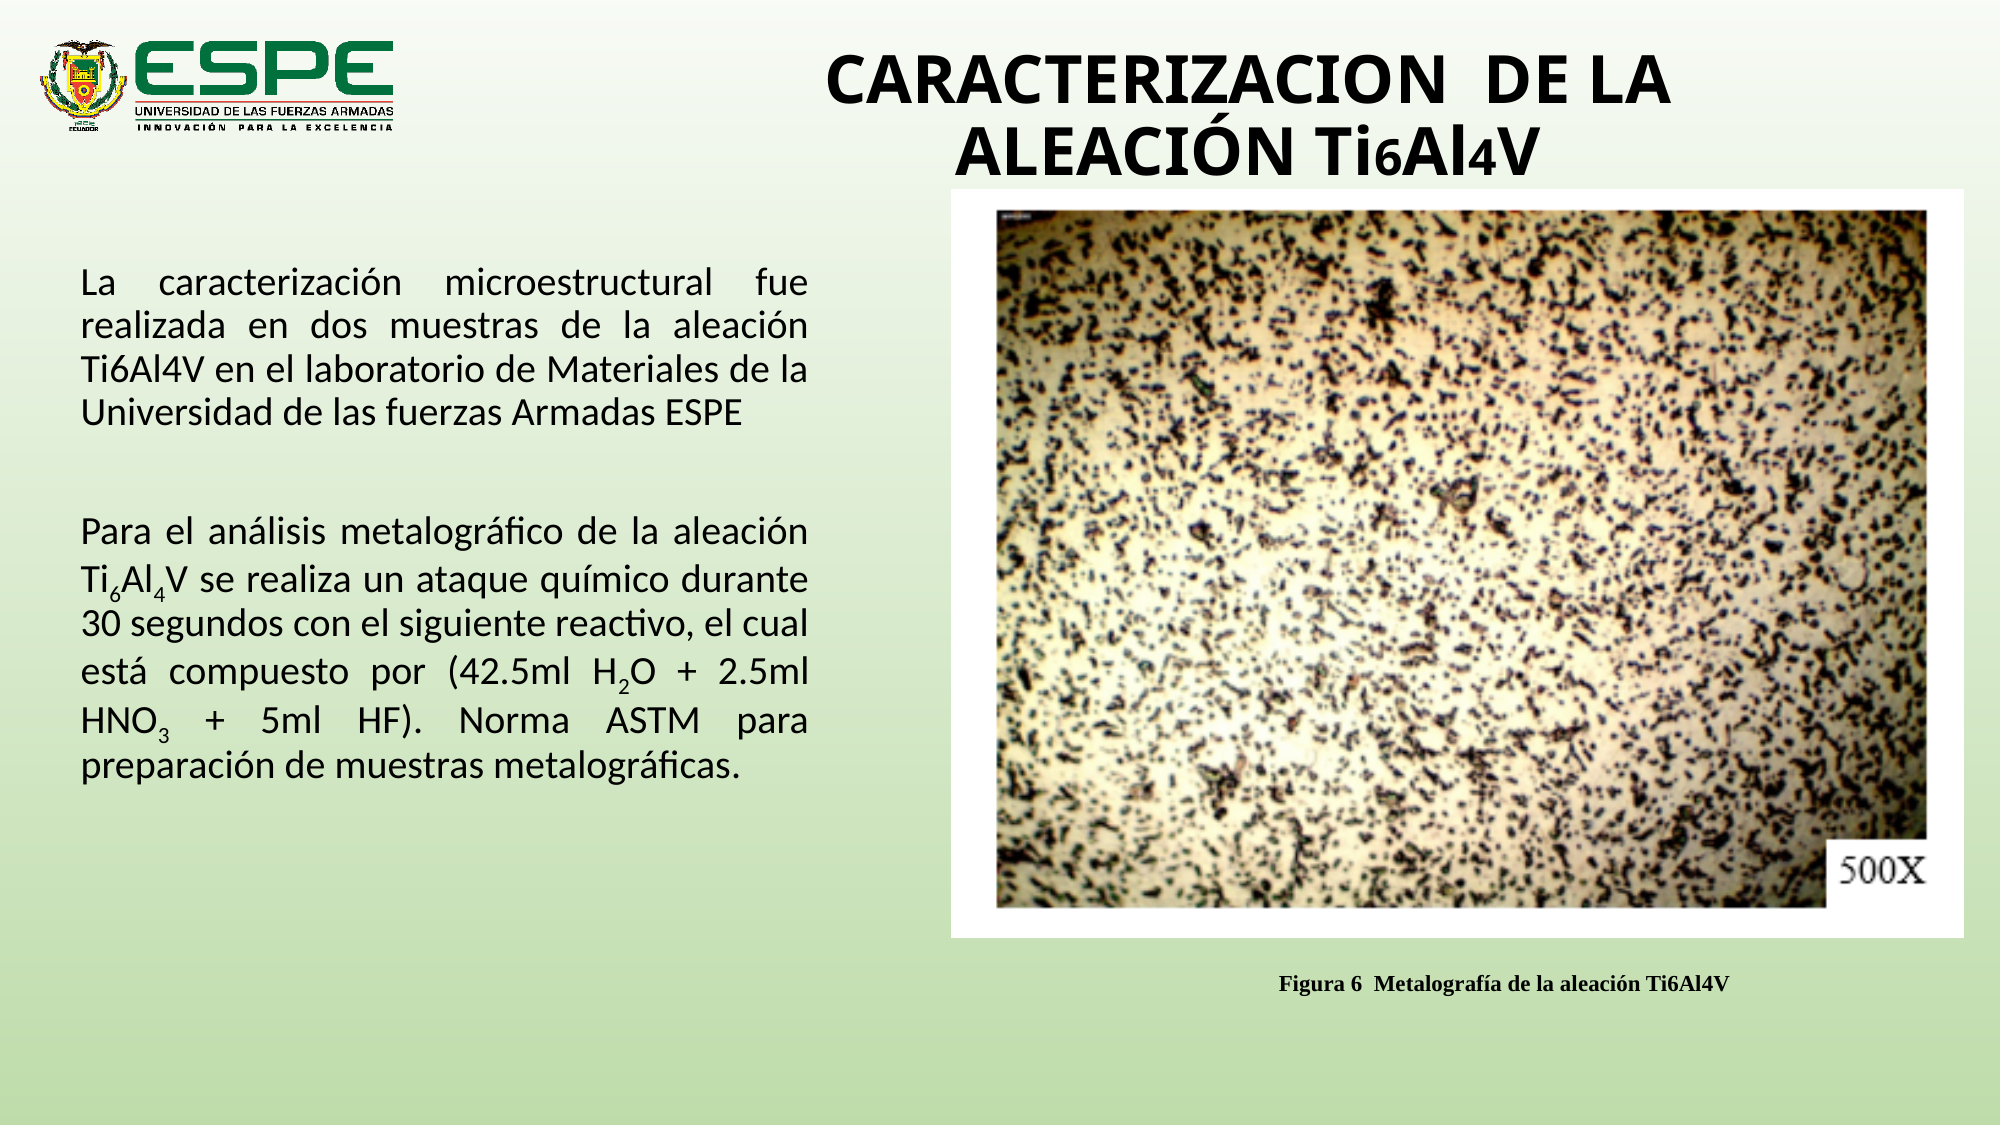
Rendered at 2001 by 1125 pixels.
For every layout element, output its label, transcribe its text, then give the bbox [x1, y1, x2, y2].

picture [951, 189, 1964, 938]
picture [40, 40, 393, 131]
text_box Figura 6 Metalografía de la aleación Ti6Al4V [1067, 963, 1943, 1035]
subtitle La caracterización microestructural fue realizada en dos muestras de la aleación Ti6Al4V en el laboratorio de Materiales de la Universidad de las fuerzas Armadas ESPE Para el análisis metalográfico de la aleación Ti6Al4V se realiza un ataque químico durante 30 segundos con el siguiente reactivo, el cual está compuesto por (42.5ml H2O + 2.5ml HNO3 + 5ml HF). Norma ASTM para preparación de muestras metalográficas. [65, 189, 825, 825]
text_box CARACTERIZACION DE LA ALEACIÓN Ti6Al4V [675, 92, 1822, 198]
